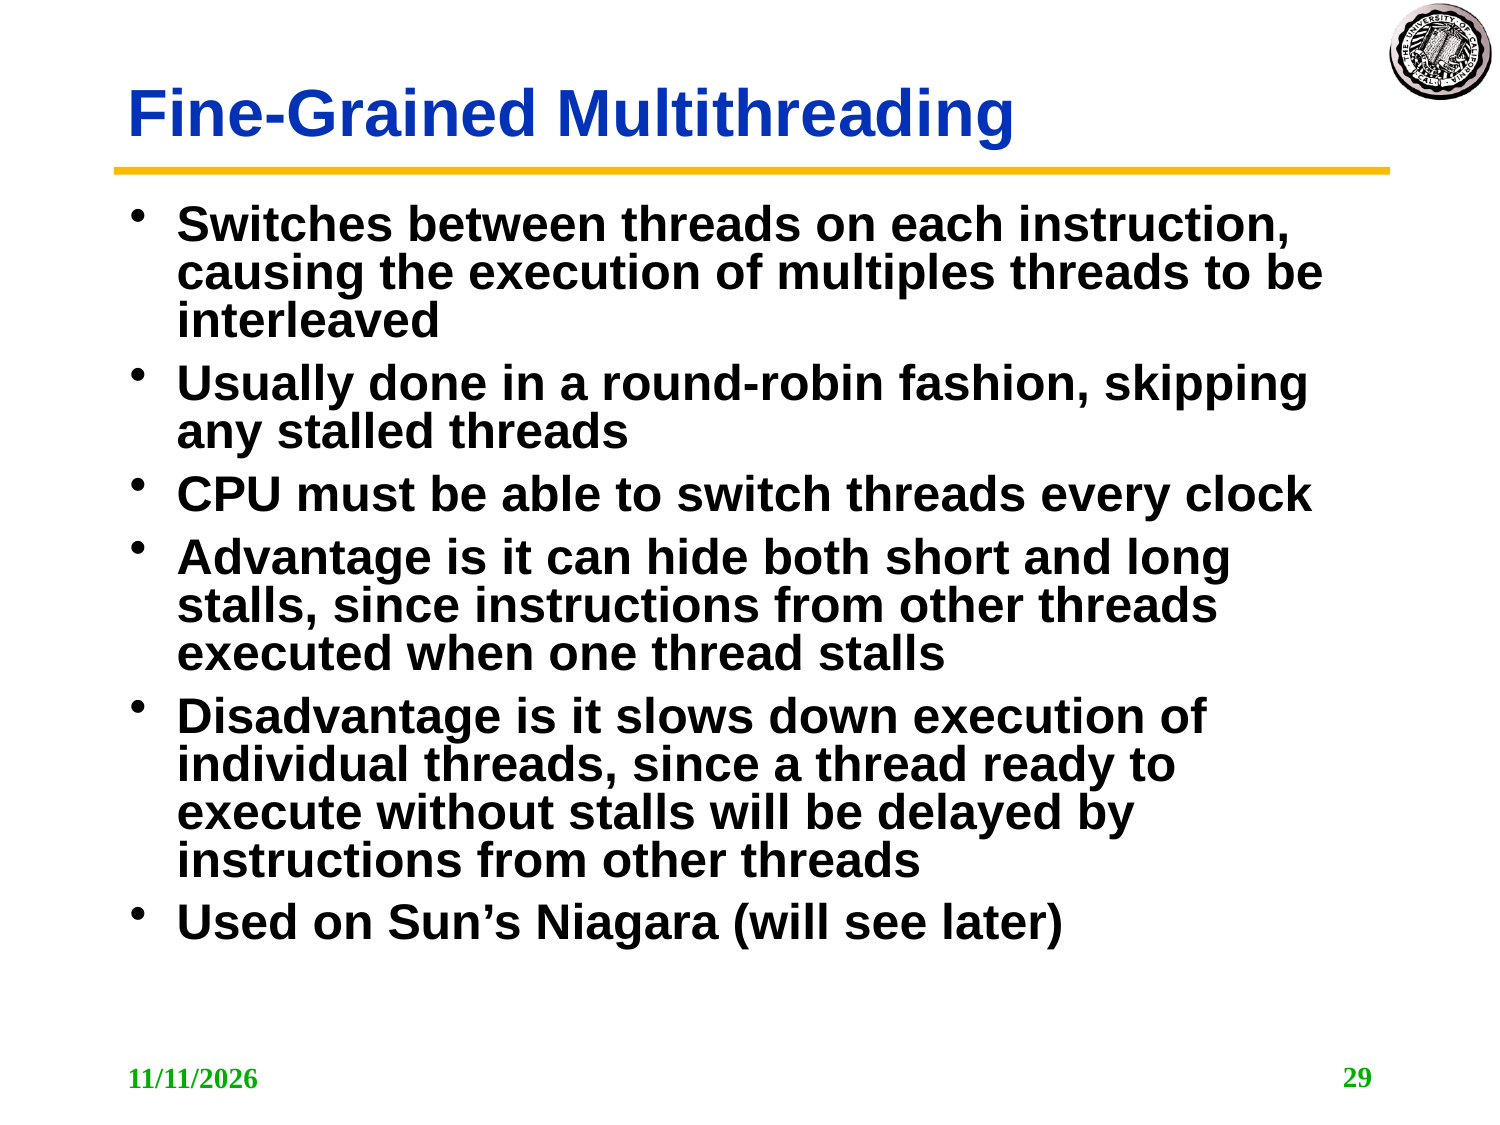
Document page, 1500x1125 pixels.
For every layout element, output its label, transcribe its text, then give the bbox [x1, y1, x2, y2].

title Fine-Grained Multithreading [112, 53, 1310, 176]
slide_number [112, 1053, 426, 1101]
slide_number 29 [1074, 1051, 1388, 1101]
picture [1378, 0, 1500, 103]
list Switches between threads on each instruction, causing the execution of multiples threads to be interleaved Usually done in a round-robin fashion, skipping any stalled threads CPU must be able to switch threads every clock Advantage is it can hide both short and long stalls, since instructions from other threads executed when one thread stalls Disadvantage is it slows down execution of individual threads, since a thread ready to execute without stalls will be delayed by instructions from other threads Used on Sun’s Niagara (will see later) [114, 195, 1376, 1005]
